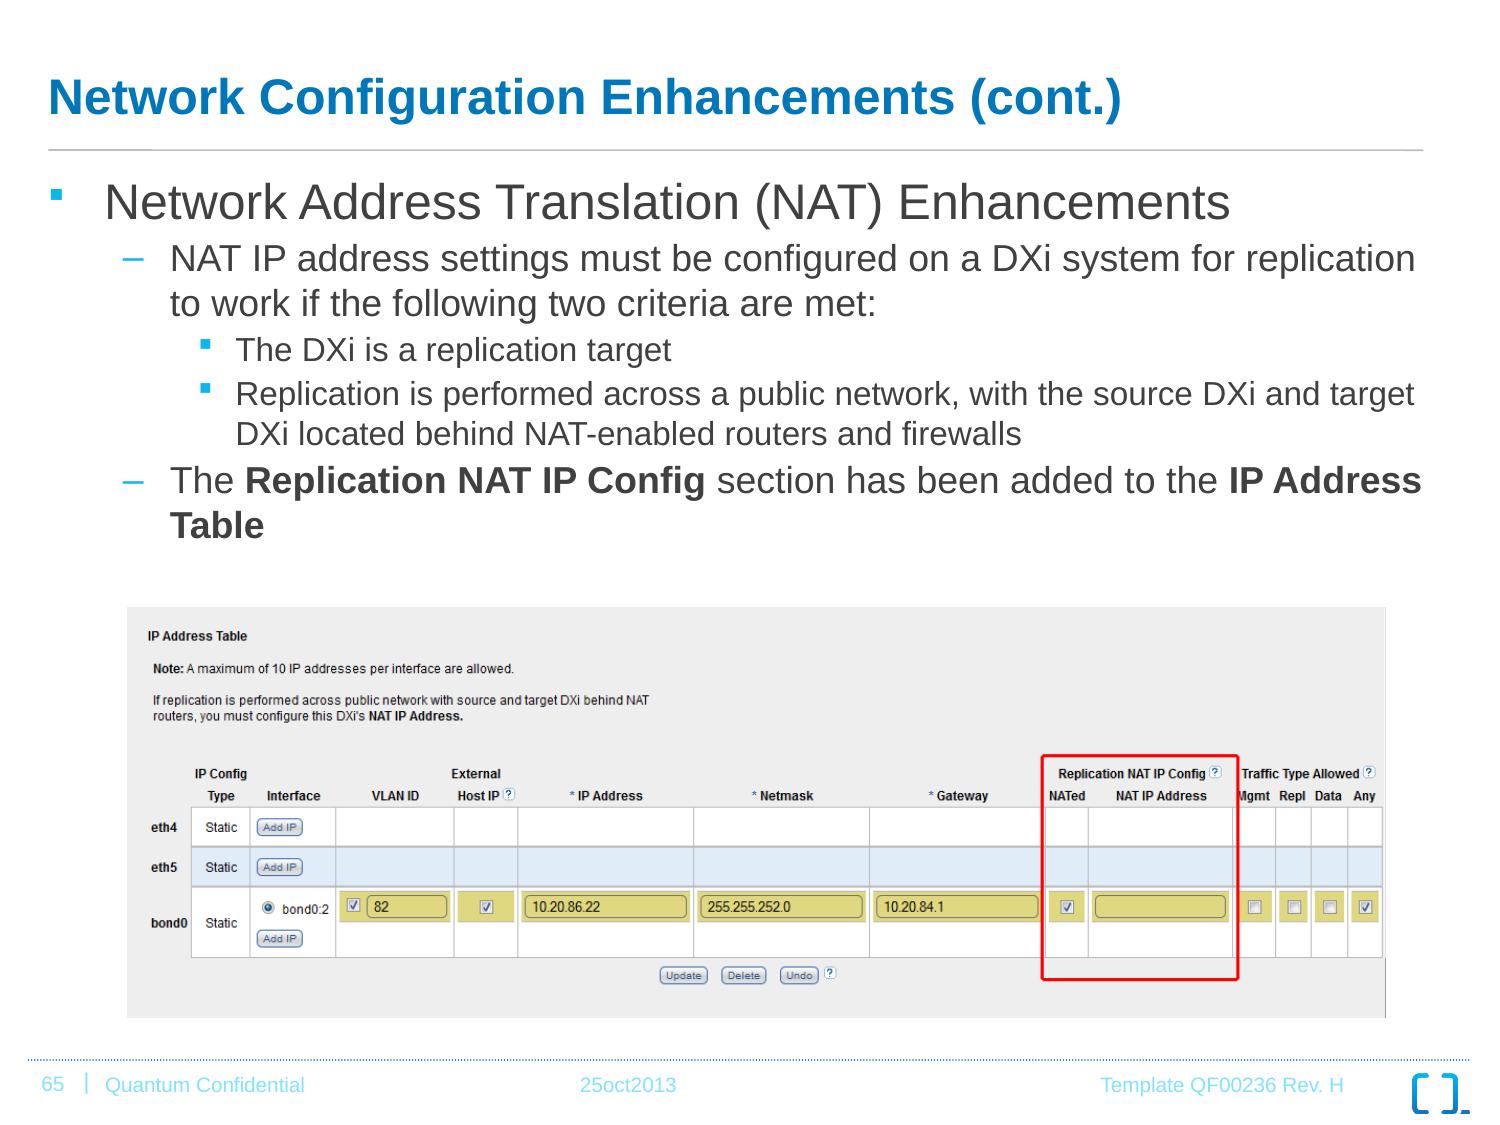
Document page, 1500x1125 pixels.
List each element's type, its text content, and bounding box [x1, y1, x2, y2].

list Network Address Translation (NAT) Enhancements NAT IP address settings must be configured on a DXi system for replication to work if the following two criteria are met: The DXi is a replication target Replication is performed across a public network, with the source DXi and target DXi located behind NAT-enabled routers and firewalls The Replication NAT IP Config section has been added to the IP Address Table [32, 162, 1454, 583]
picture [1412, 1073, 1470, 1114]
title Network Configuration Enhancements (cont.) [32, 42, 1455, 148]
picture [127, 607, 1387, 1019]
